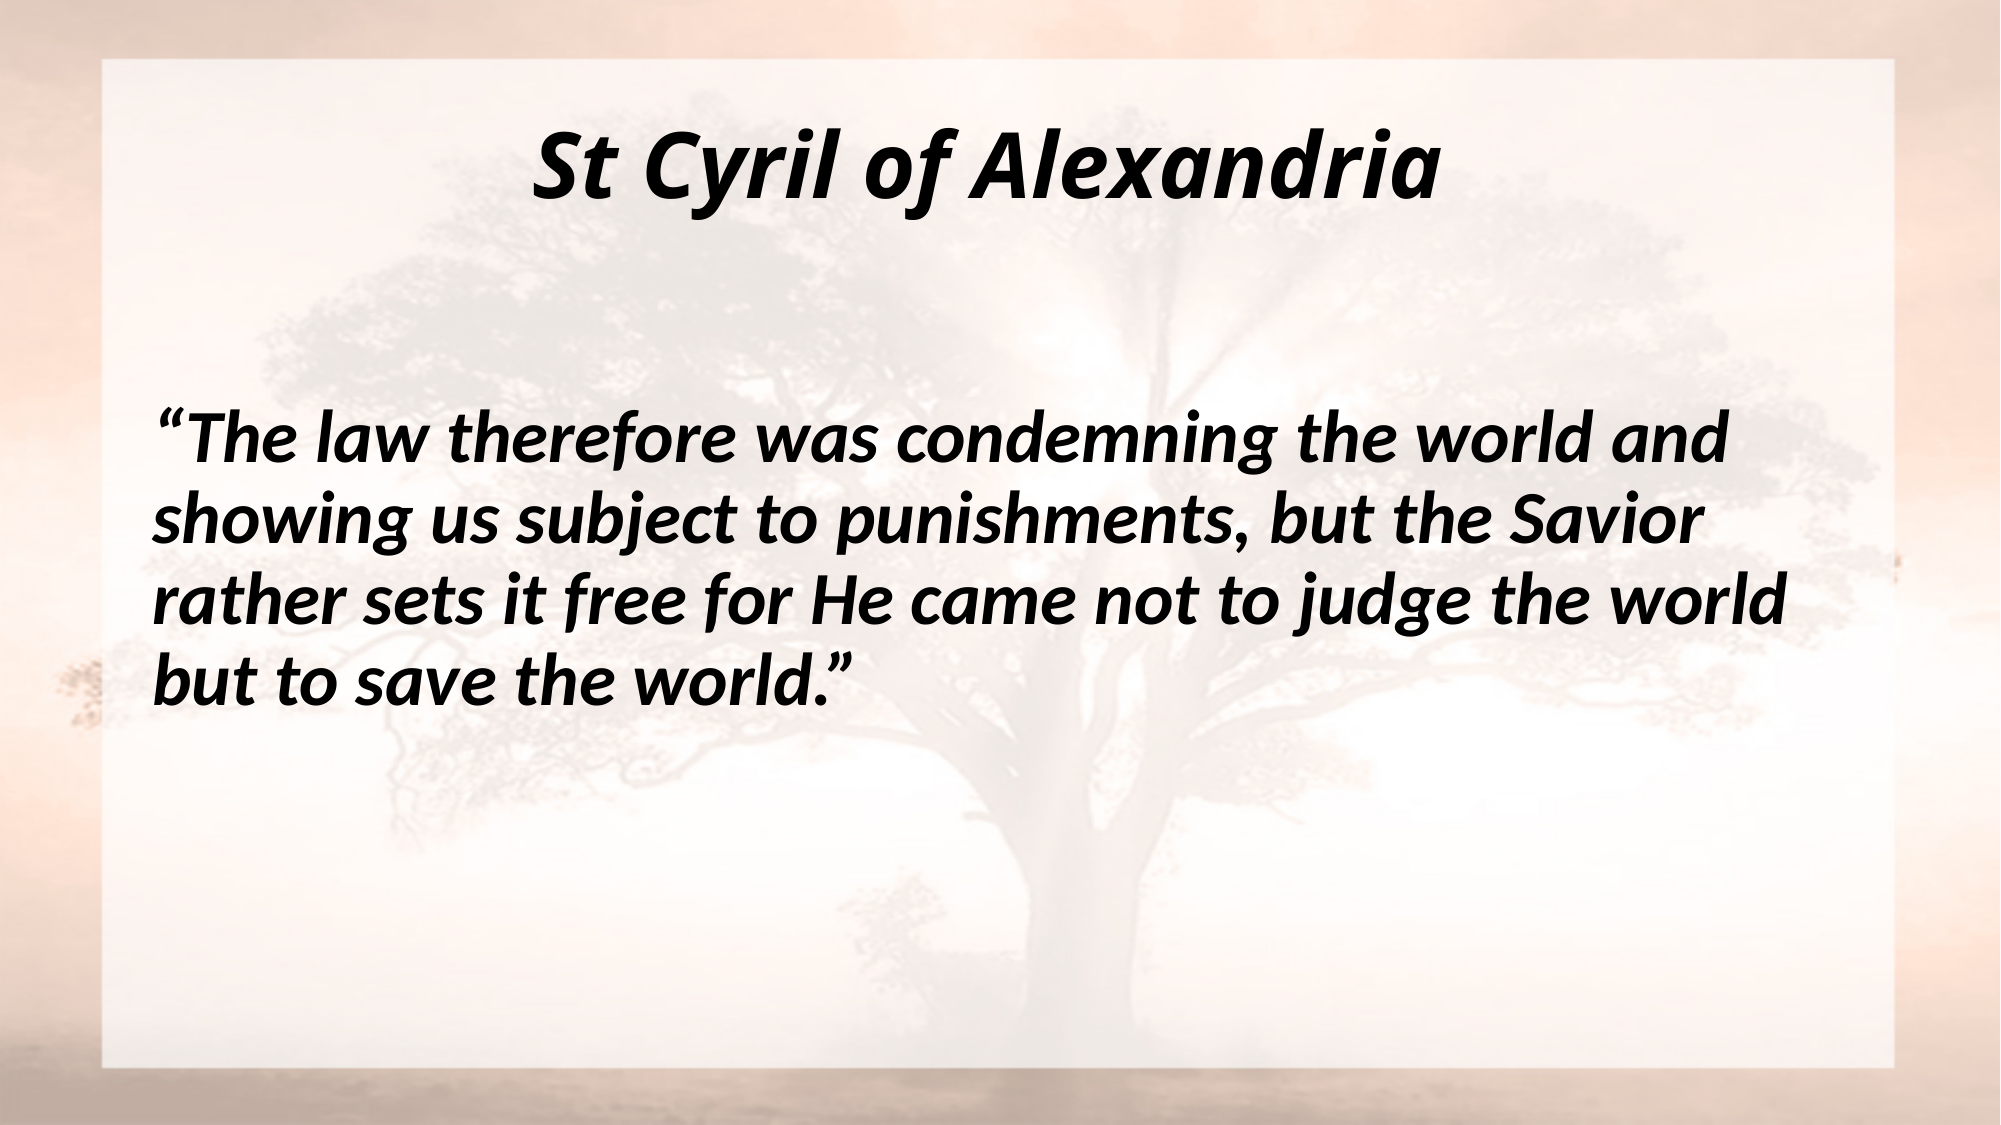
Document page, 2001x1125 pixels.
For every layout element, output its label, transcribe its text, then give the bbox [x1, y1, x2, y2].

title St Cyril of Alexandria [137, 59, 1863, 278]
picture [0, 0, 2001, 1125]
list “The law therefore was condemning the world and showing us subject to punishments, but the Savior rather sets it free for He came not to judge the world but to save the world.” [137, 299, 1863, 1014]
